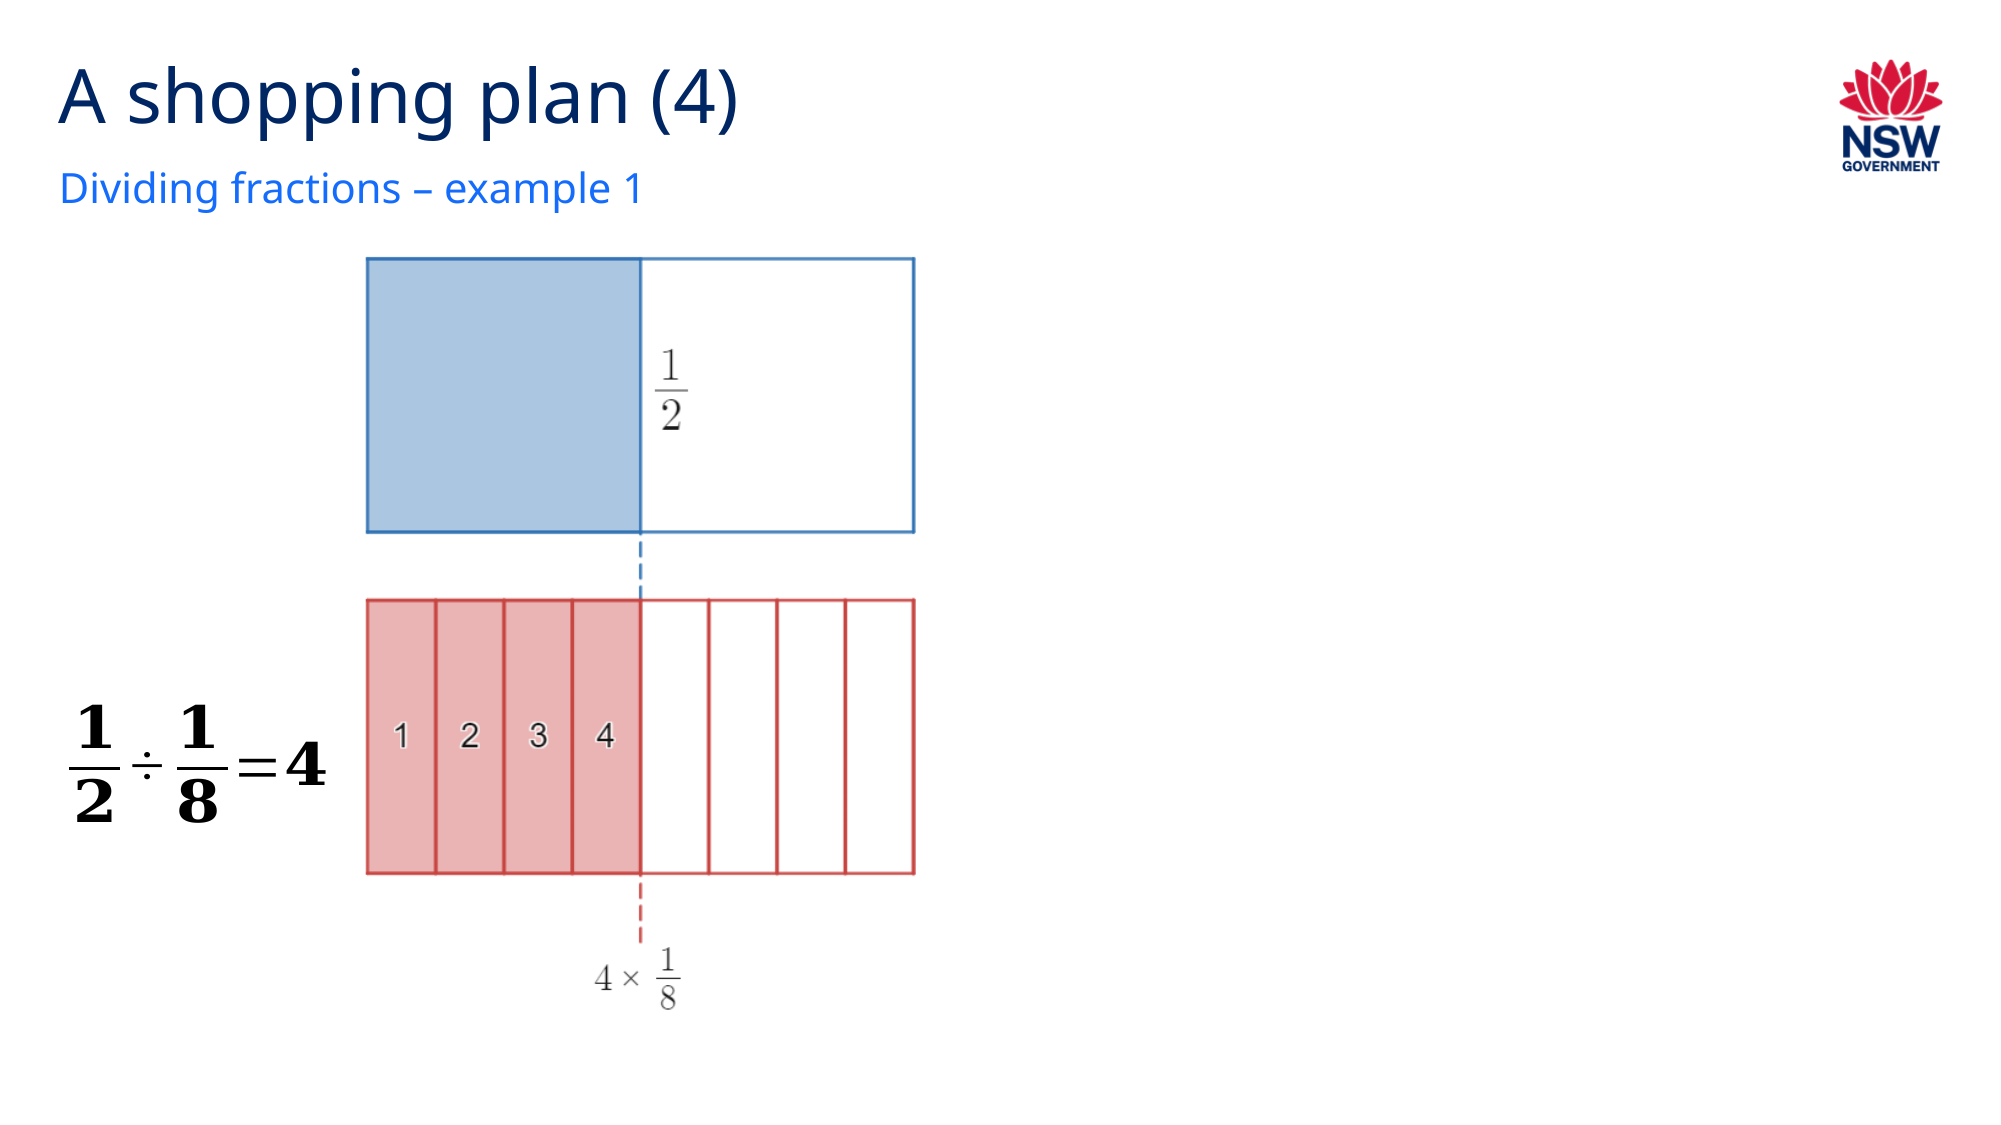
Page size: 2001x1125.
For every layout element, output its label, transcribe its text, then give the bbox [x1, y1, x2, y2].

title A shopping plan (4) [59, 59, 1713, 149]
picture [1839, 59, 1943, 172]
list Dividing fractions – example 1 [59, 161, 1713, 212]
picture [361, 251, 927, 1023]
